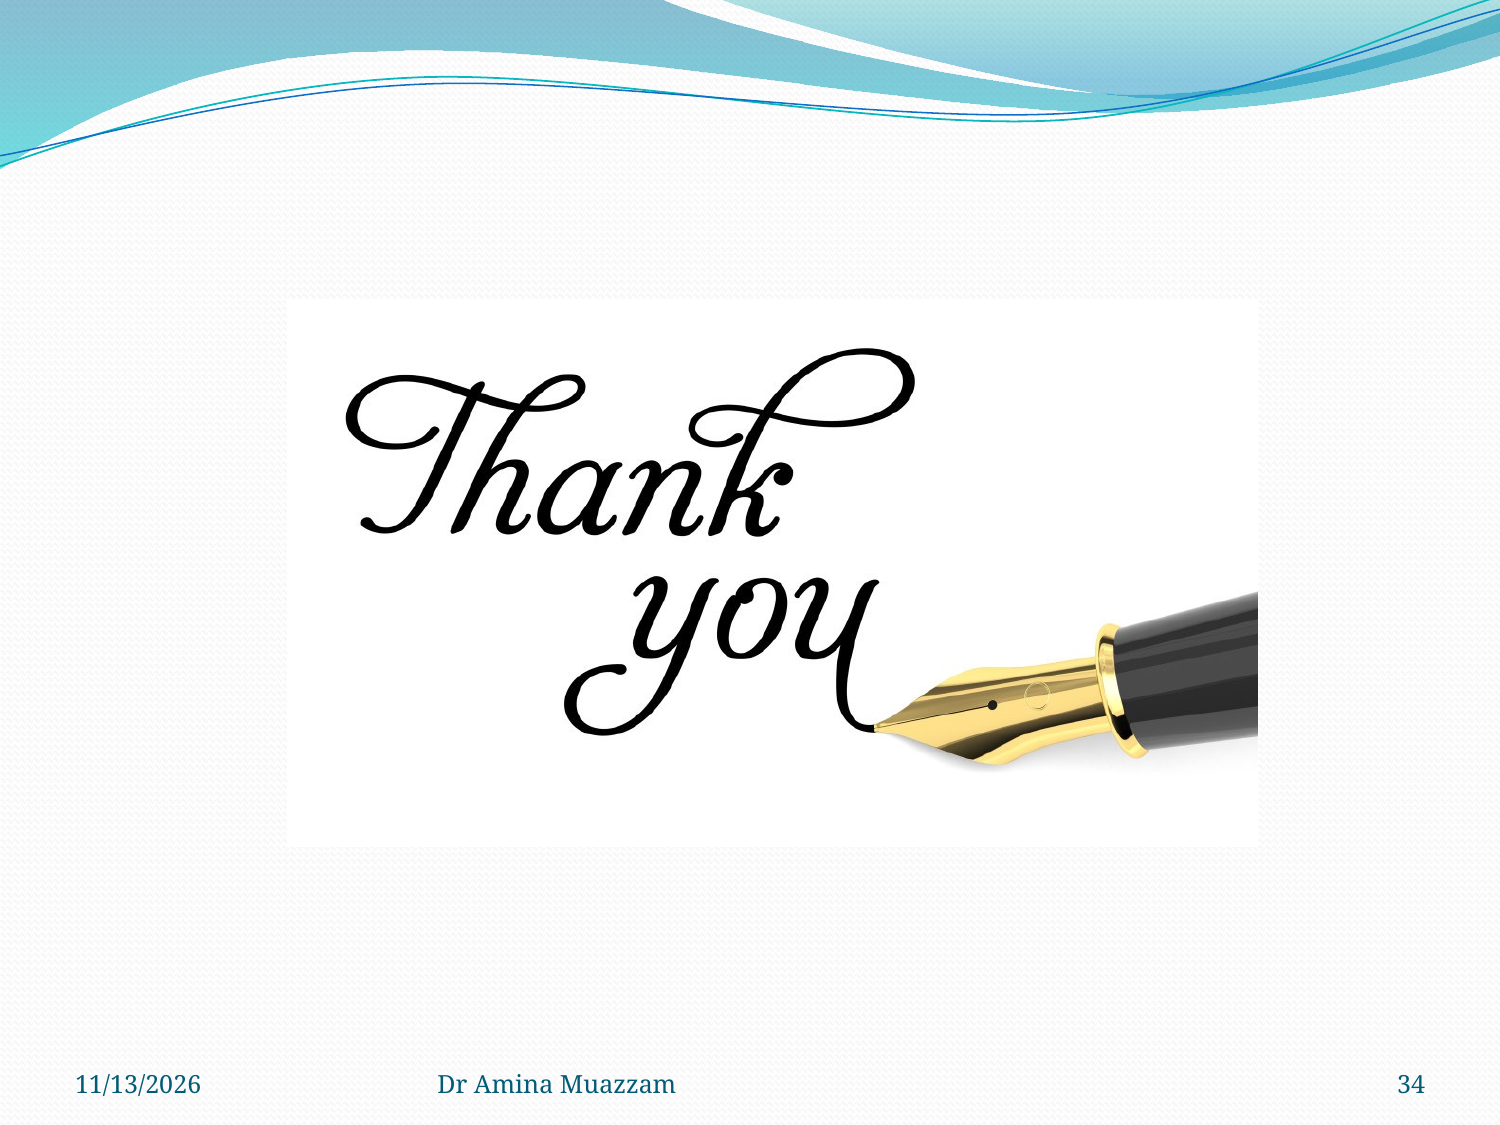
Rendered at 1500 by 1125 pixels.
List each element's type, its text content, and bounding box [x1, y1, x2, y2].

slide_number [75, 1042, 425, 1103]
slide_number 34 [1299, 1042, 1425, 1103]
picture [287, 299, 1258, 847]
footer Dr Amina Muazzam [437, 1042, 988, 1103]
